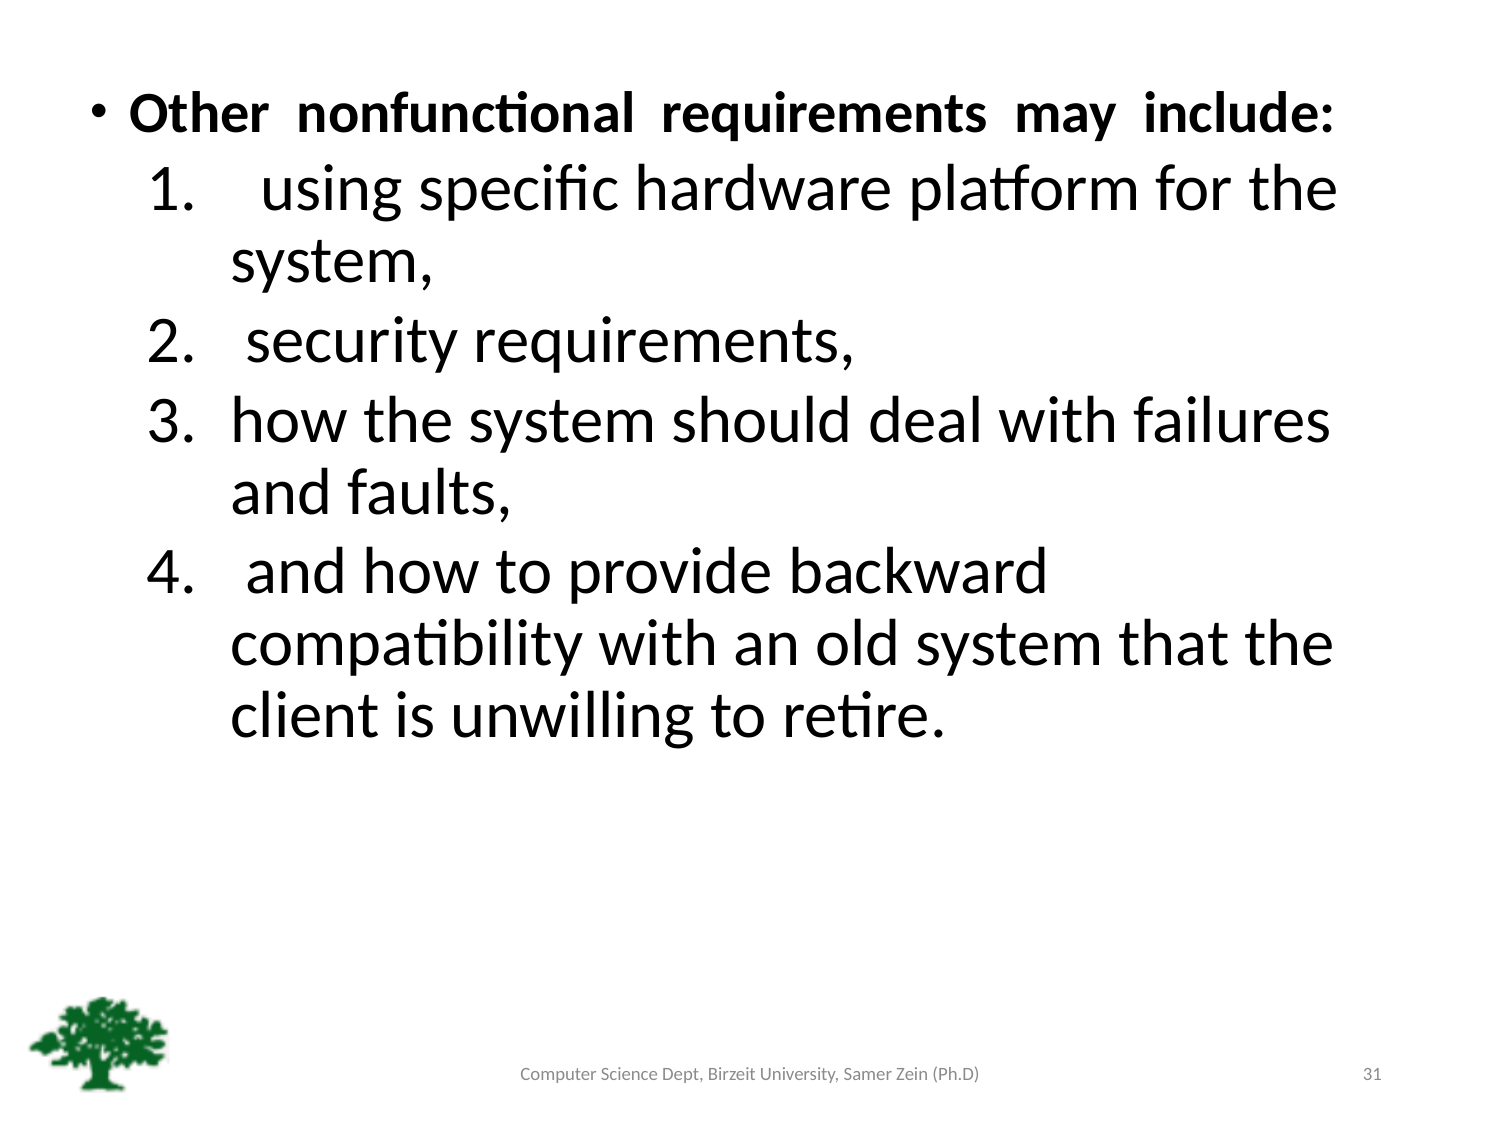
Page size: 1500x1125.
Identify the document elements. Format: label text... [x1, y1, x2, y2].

slide_number 31 [1059, 1042, 1397, 1103]
list Other nonfunctional requirements may include: using specific hardware platform for the system, security requirements, how the system should deal with failures and faults, and how to provide backward compatibility with an old system that the client is unwilling to retire. [75, 75, 1395, 1013]
footer Computer Science Dept, Birzeit University, Samer Zein (Ph.D) [496, 1042, 1004, 1103]
picture [25, 991, 176, 1101]
